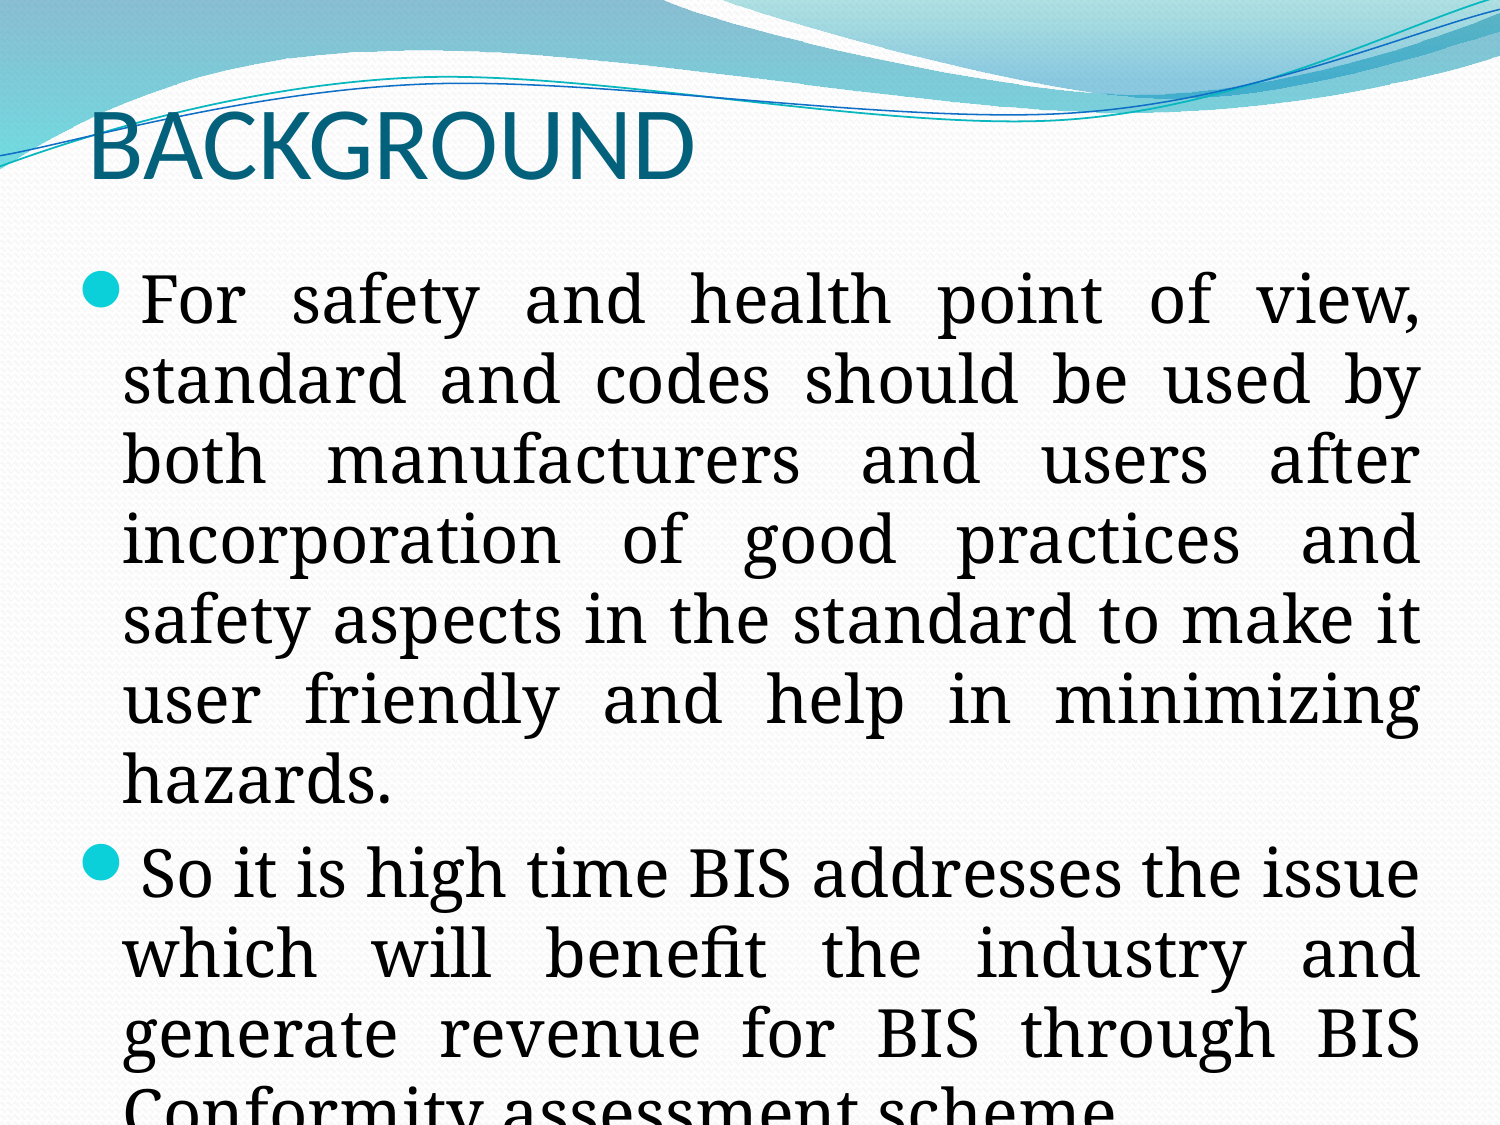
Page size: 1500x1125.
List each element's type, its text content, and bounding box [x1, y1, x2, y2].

title BACKGROUND [87, 50, 1438, 200]
list For safety and health point of view, standard and codes should be used by both manufacturers and users after incorporation of good practices and safety aspects in the standard to make it user friendly and help in minimizing hazards. So it is high time BIS addresses the issue which will benefit the industry and generate revenue for BIS through BIS Conformity assessment scheme. [62, 249, 1438, 1075]
